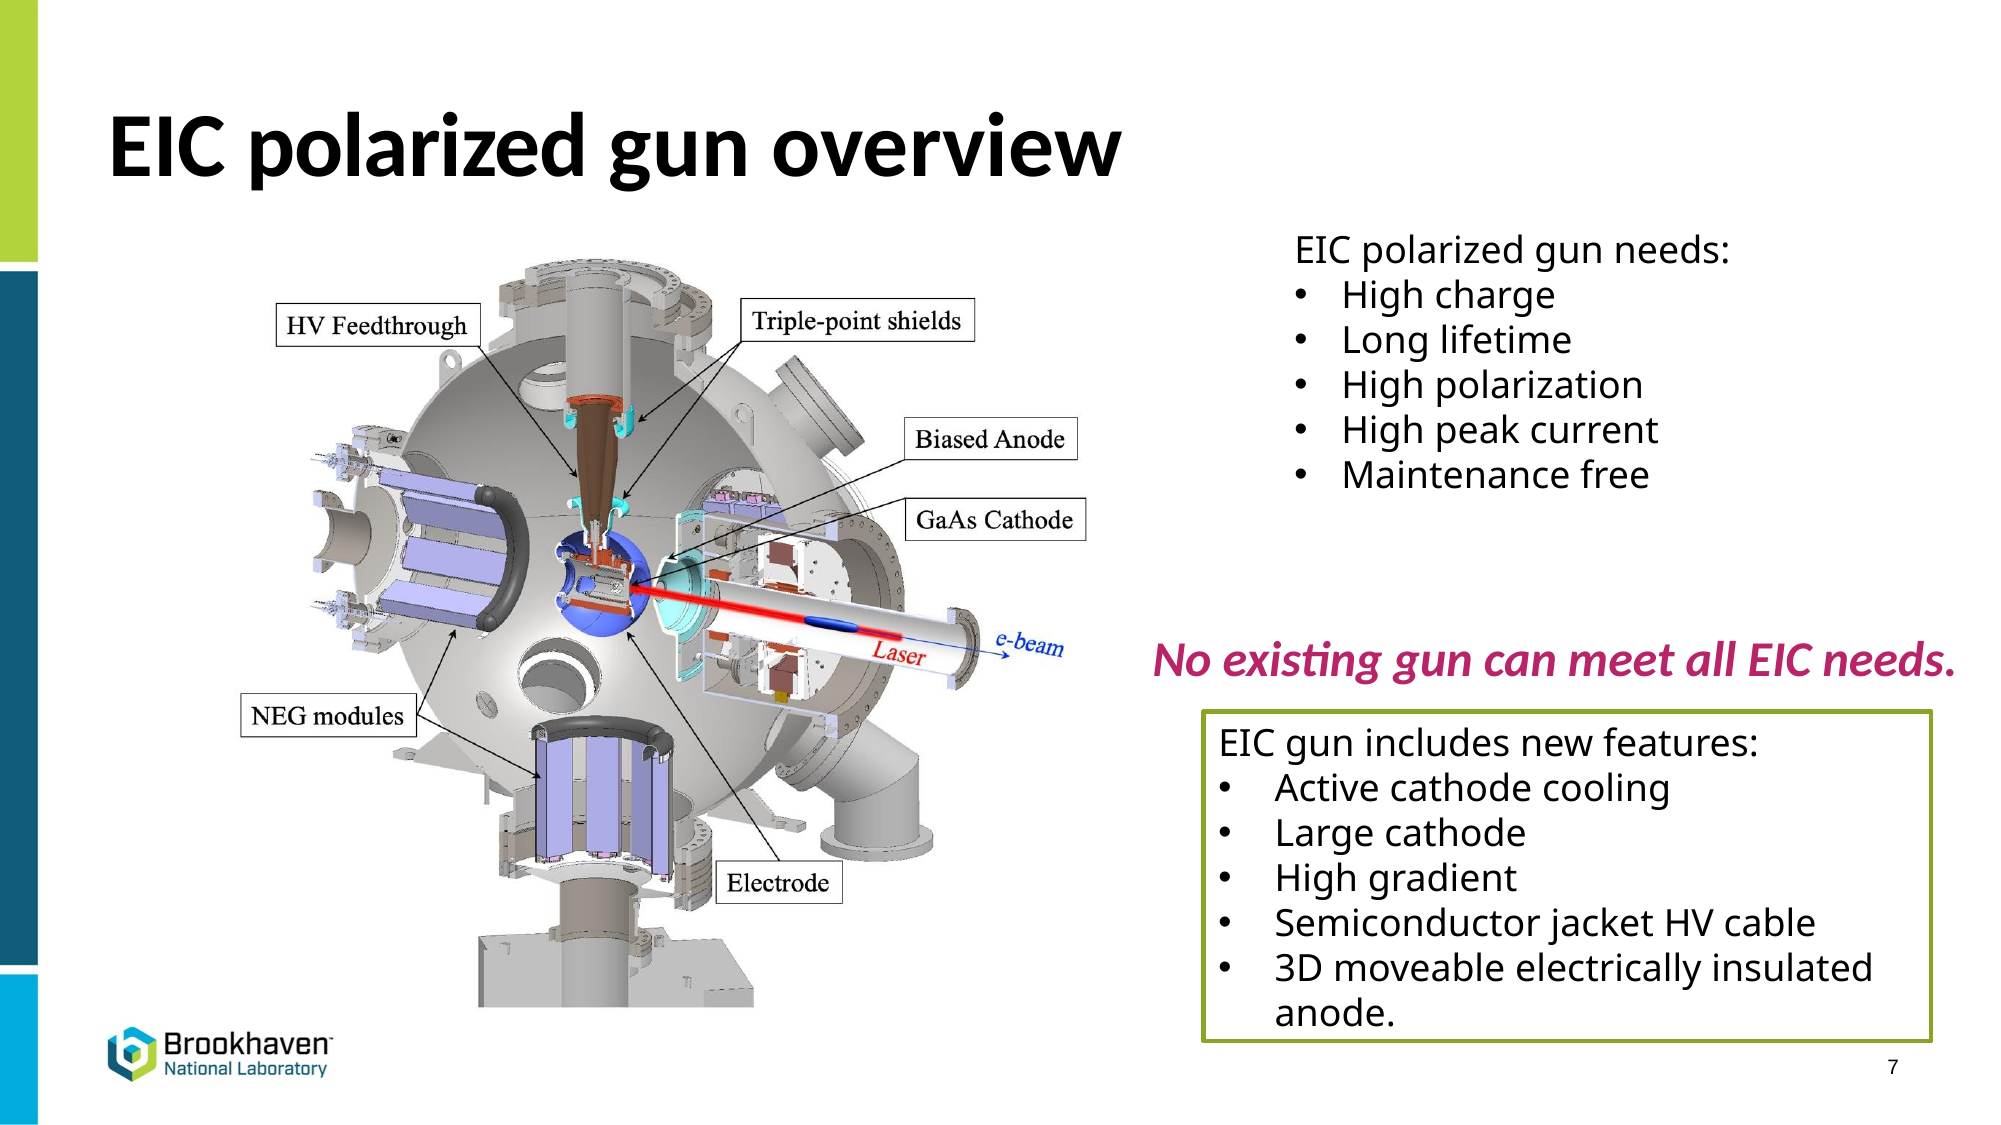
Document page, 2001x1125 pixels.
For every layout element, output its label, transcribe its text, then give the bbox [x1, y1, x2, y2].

text_box EIC gun includes new features: Active cathode cooling Large cathode High gradient Semiconductor jacket HV cable 3D moveable electrically insulated anode. [1203, 711, 1932, 1042]
title EIC polarized gun overview [93, 37, 1907, 256]
picture [0, 0, 2001, 1125]
slide_number 7 [1835, 1042, 1907, 1097]
text_box EIC polarized gun needs: High charge Long lifetime High polarization High peak current Maintenance free [1279, 218, 1847, 503]
text_box No existing gun can meet all EIC needs. [1126, 618, 2000, 694]
